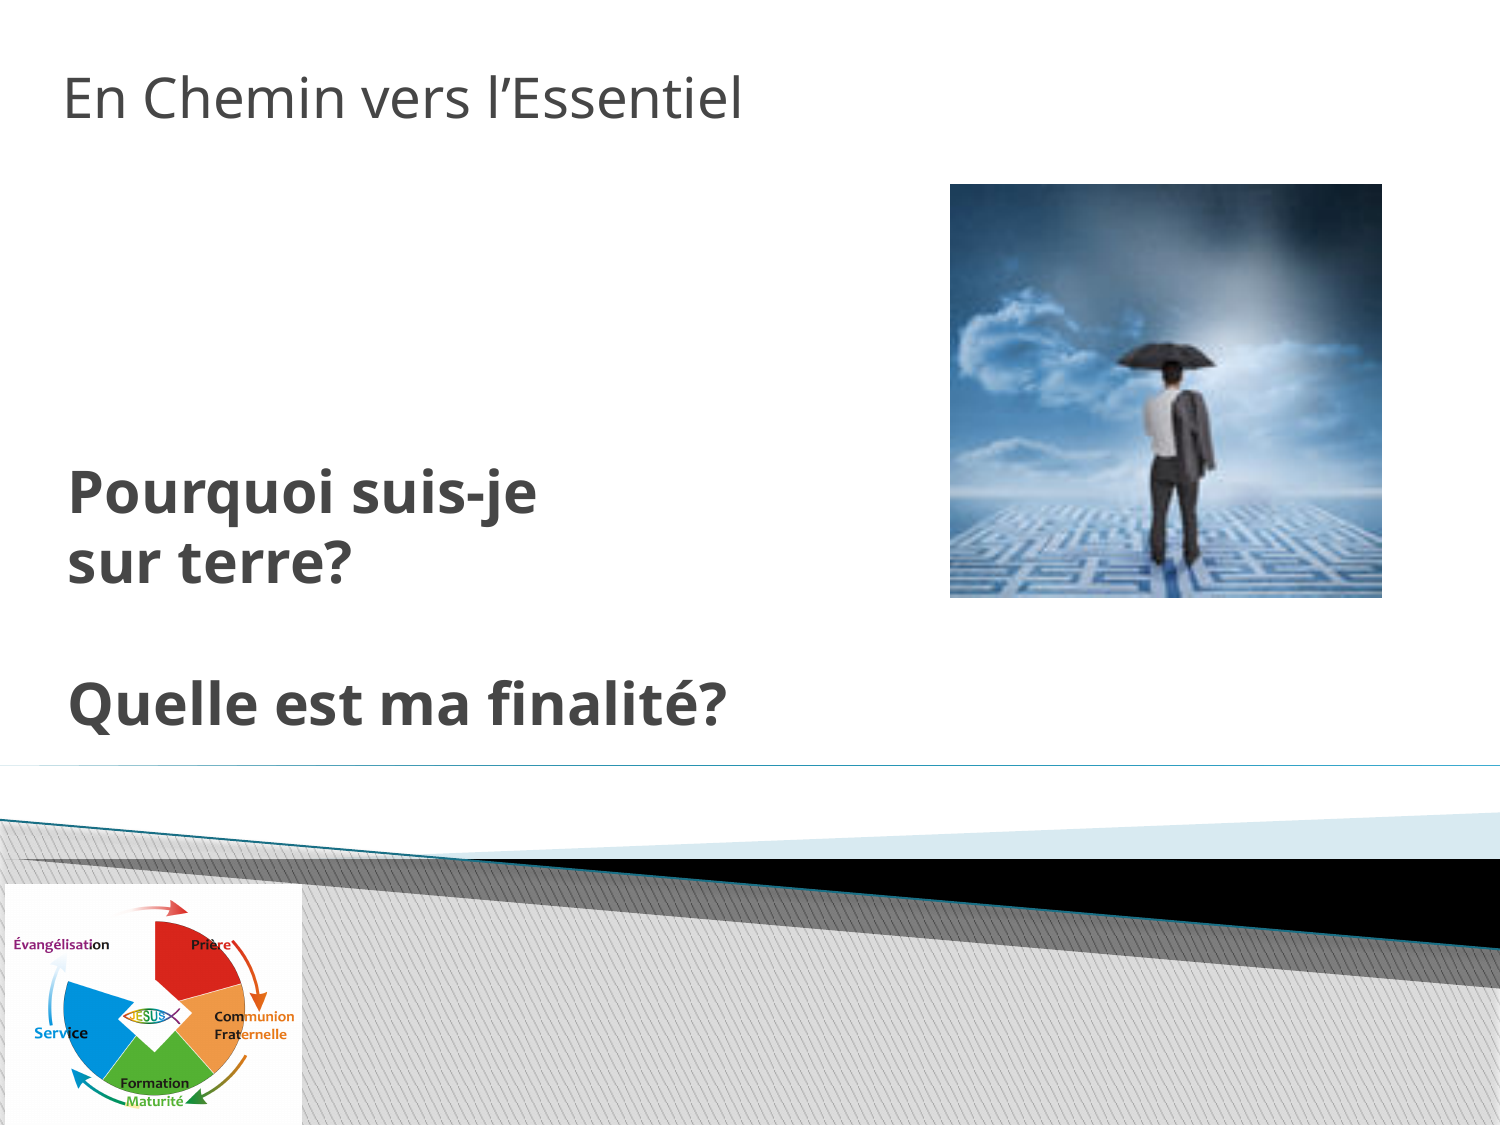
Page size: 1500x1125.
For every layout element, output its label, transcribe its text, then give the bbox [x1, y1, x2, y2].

picture [950, 184, 1382, 599]
title Pourquoi suis-je sur terre? Quelle est ma finalité? [53, 444, 1400, 745]
subtitle En Chemin vers l’Essentiel [17, 54, 762, 220]
picture [5, 859, 1500, 1125]
